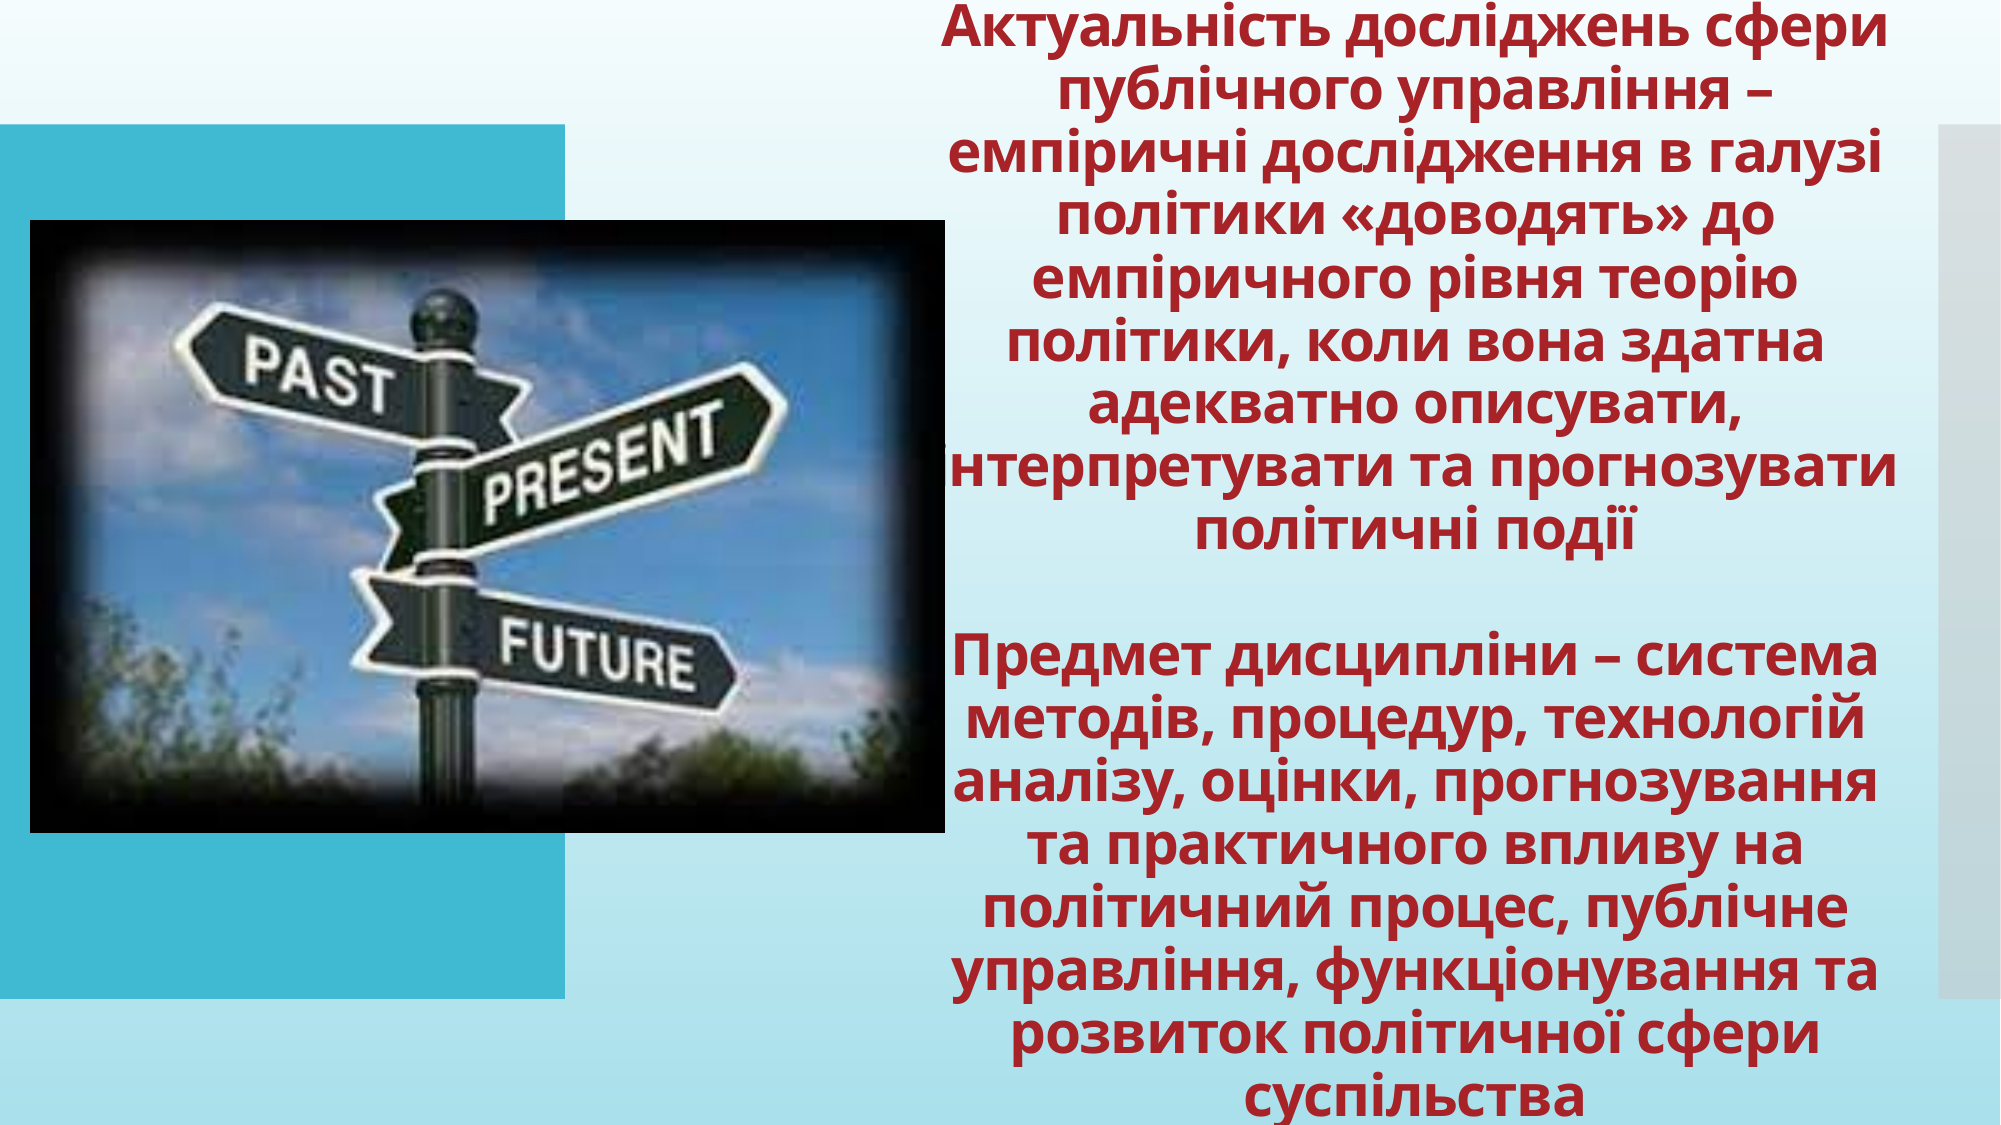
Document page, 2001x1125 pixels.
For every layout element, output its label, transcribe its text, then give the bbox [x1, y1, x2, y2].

picture [30, 220, 945, 834]
title Актуальність досліджень сфери публічного управління – емпіричні дослідження в галузі політики «доводять» до емпіричного рівня теорію політики, коли вона здатна адекватно описувати, інтерпретувати та прогнозувати політичні події Предмет дисципліни – система методів, процедур, технологій аналізу, оцінки, прогнозування та практичного впливу на політичний процес, публічне управління, функціонування та розвиток політичної сфери суспільства [913, 128, 1917, 997]
